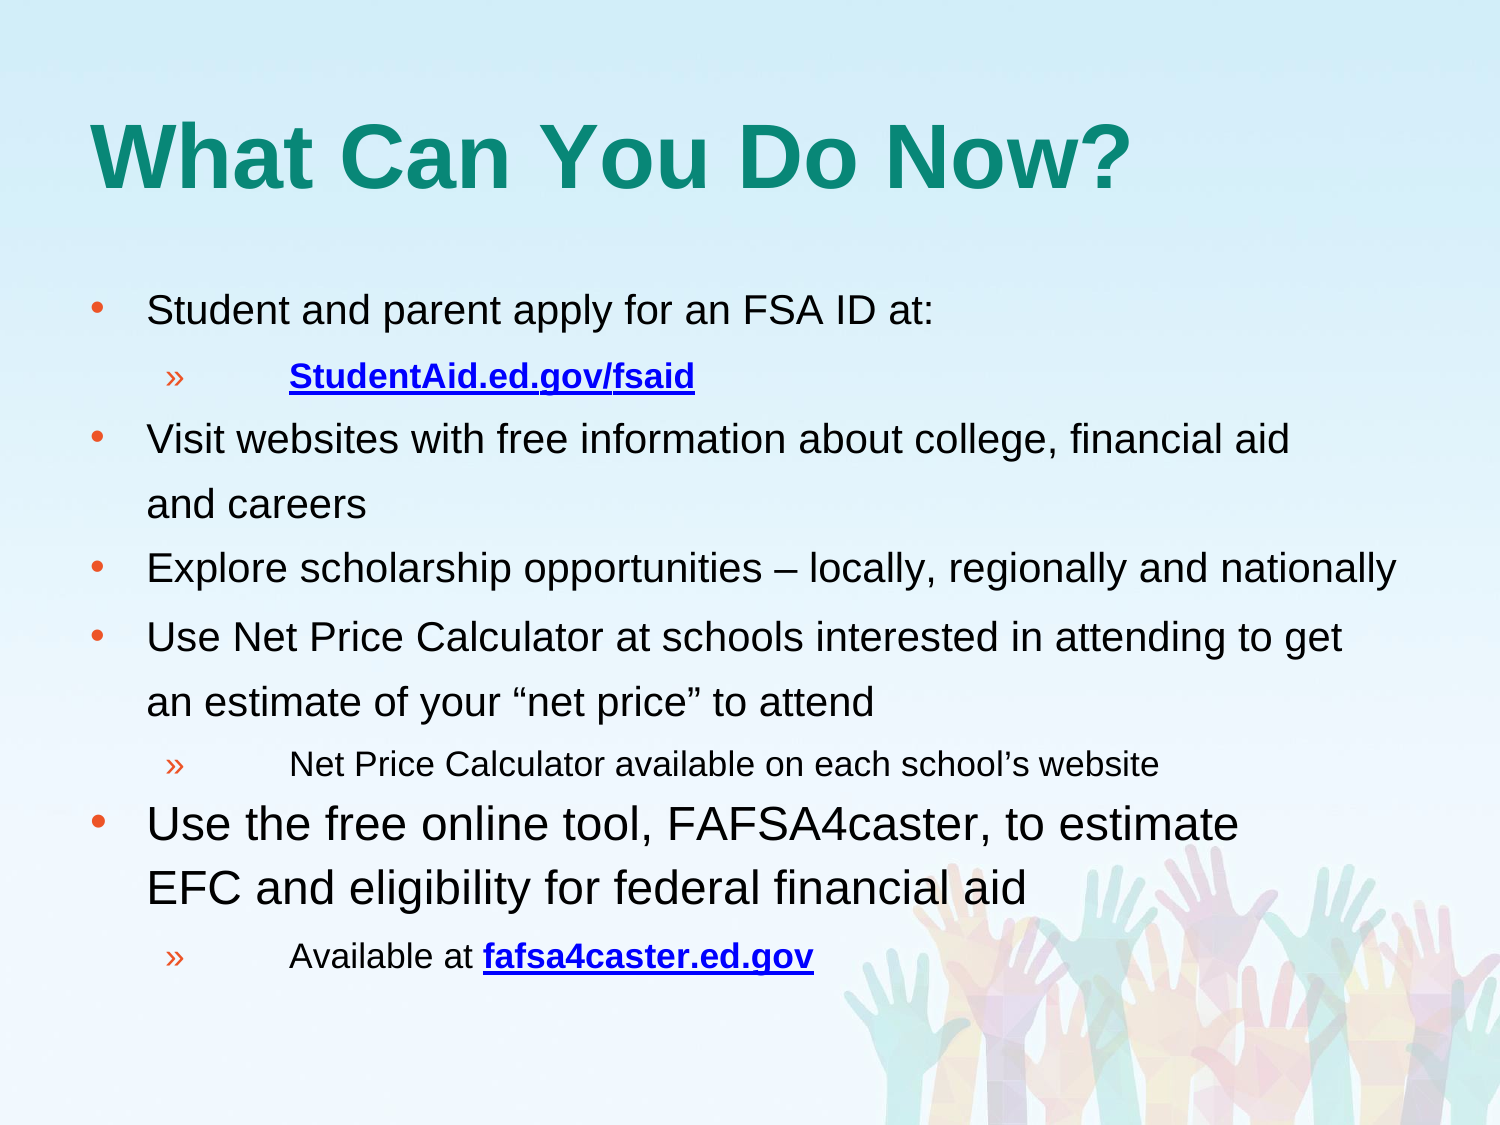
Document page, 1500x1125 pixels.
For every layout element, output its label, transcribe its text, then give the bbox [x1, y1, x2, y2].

text_box [0, 0, 1500, 1125]
title What Can You Do Now? [87, 52, 1413, 285]
text_box Student and parent apply for an FSA ID at: » StudentAid.ed.gov/fsaid Visit websites with free information about college, financial aid and careers Explore scholarship opportunities – locally, regionally and nationally Use Net Price Calculator at schools interested in attending to get an estimate of your “net price” to attend » Net Price Calculator available on each school’s website Use the free online tool, FAFSA4caster, to estimate EFC and eligibility for federal financial aid » Available at fafsa4caster.ed.gov [87, 282, 1398, 977]
